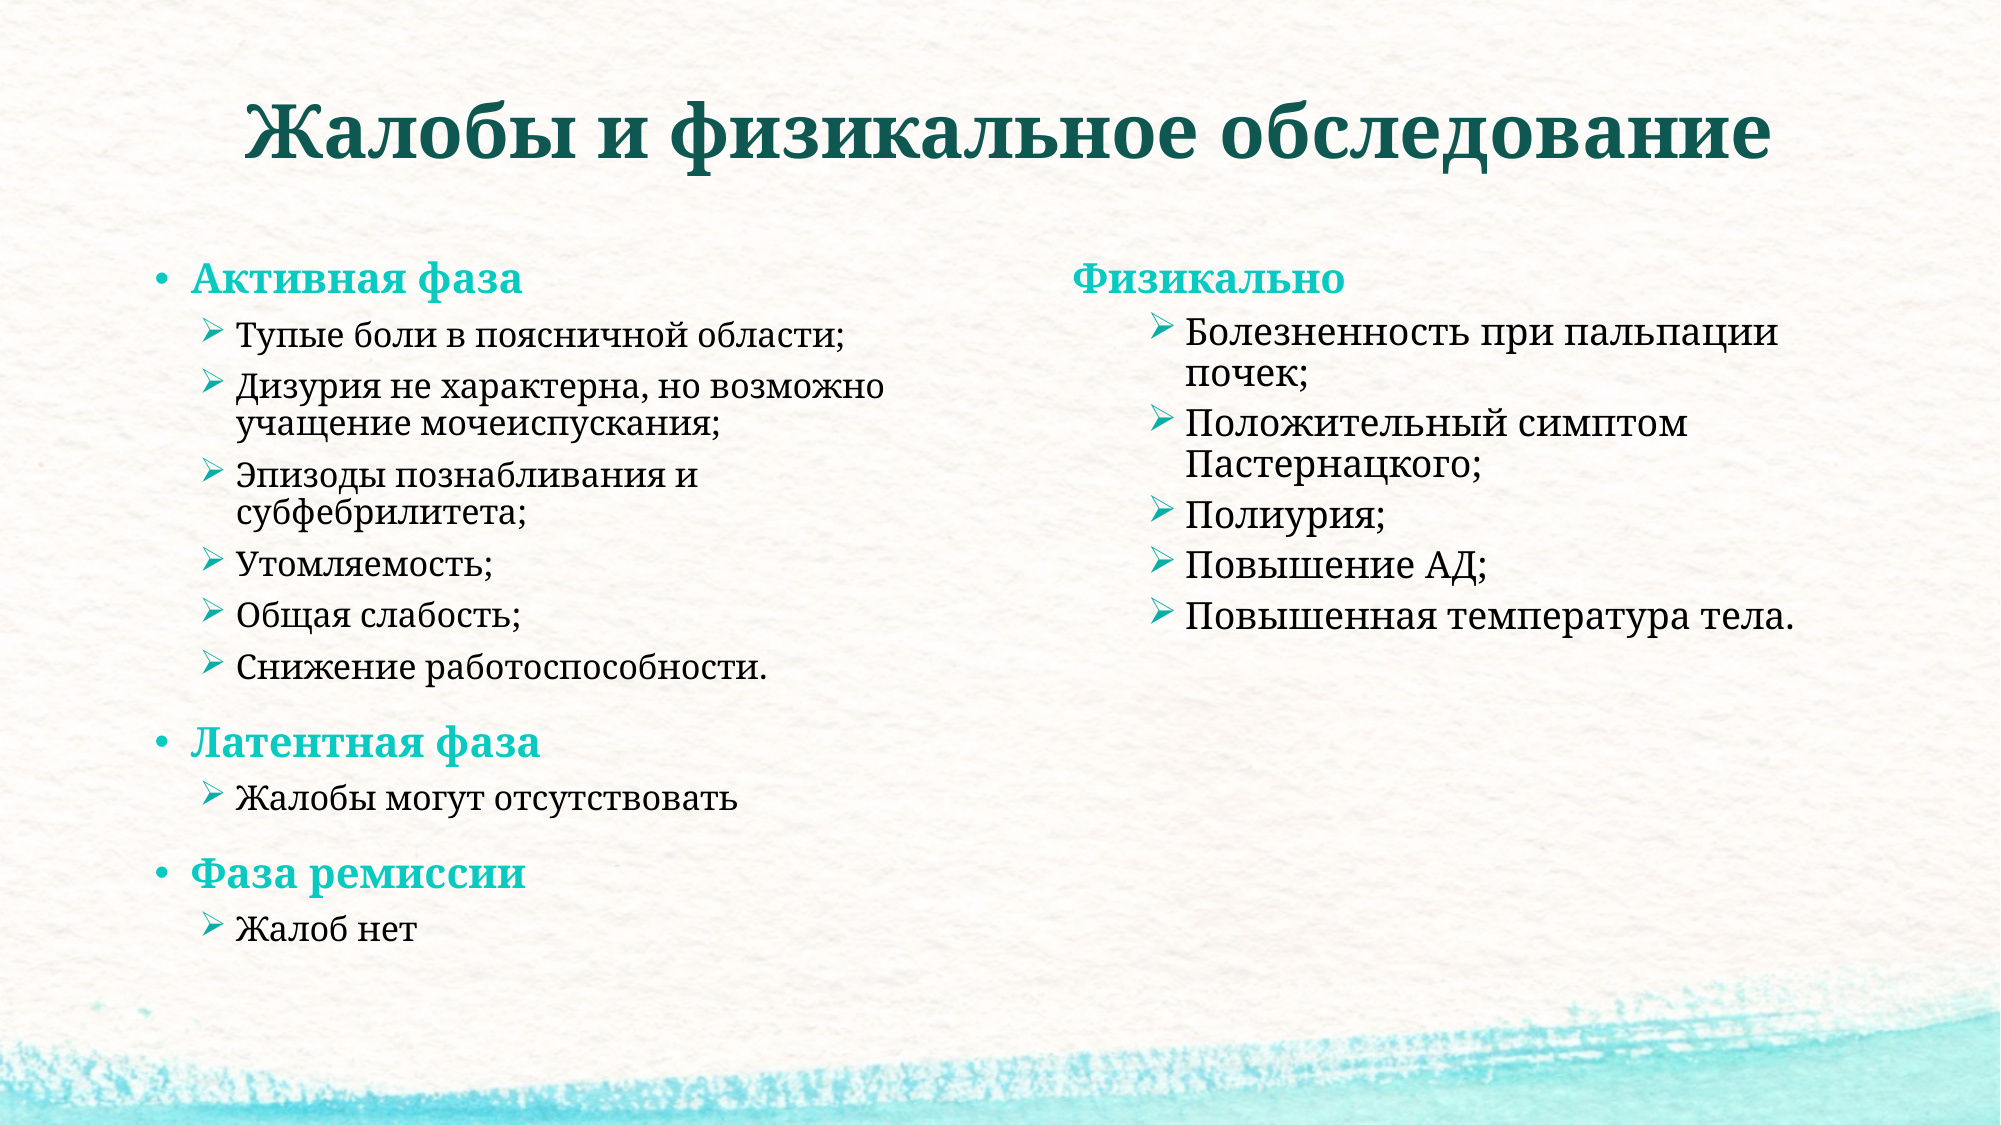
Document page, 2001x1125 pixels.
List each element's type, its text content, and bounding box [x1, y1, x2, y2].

picture [0, 0, 2001, 1125]
list Активная фаза Тупые боли в поясничной области; Дизурия не характерна, но возможно учащение мочеиспускания; Эпизоды познабливания и субфебрилитета; Утомляемость; Общая слабость; Снижение работоспособности. Латентная фаза Жалобы могут отсутствовать Фаза ремиссии Жалоб нет [139, 250, 978, 964]
title Жалобы и физикальное обследование [230, 61, 1806, 183]
text_box Физикально Болезненность при пальпации почек; Положительный симптом Пастернацкого; Полиурия; Повышение АД; Повышенная температура тела. [1057, 250, 1896, 790]
